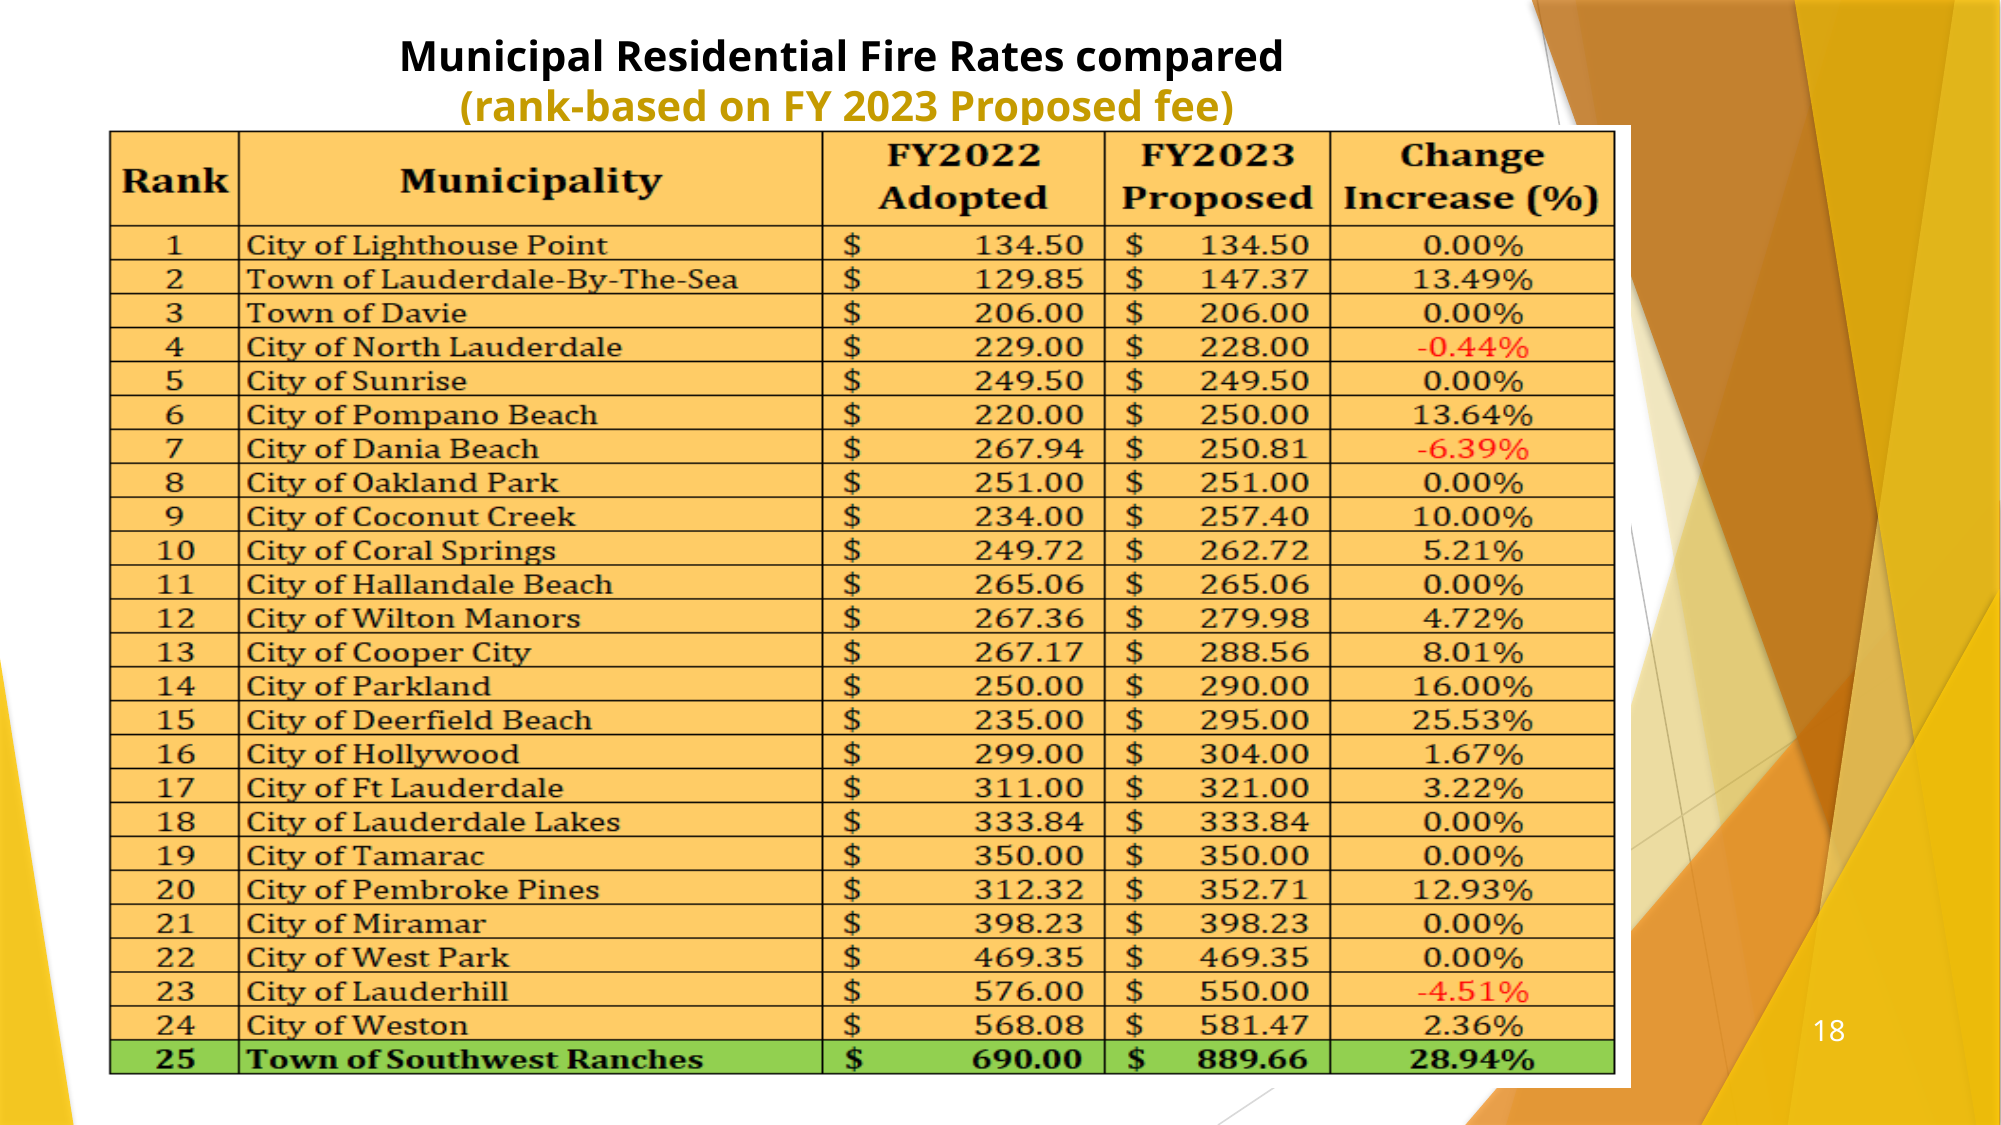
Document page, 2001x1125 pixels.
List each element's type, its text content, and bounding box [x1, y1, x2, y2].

slide_number 18 [1748, 1001, 1861, 1062]
text_box Municipal Residential Fire Rates compared (rank-based on FY 2023 Proposed fee) [248, 22, 1447, 124]
picture [102, 125, 1631, 1088]
